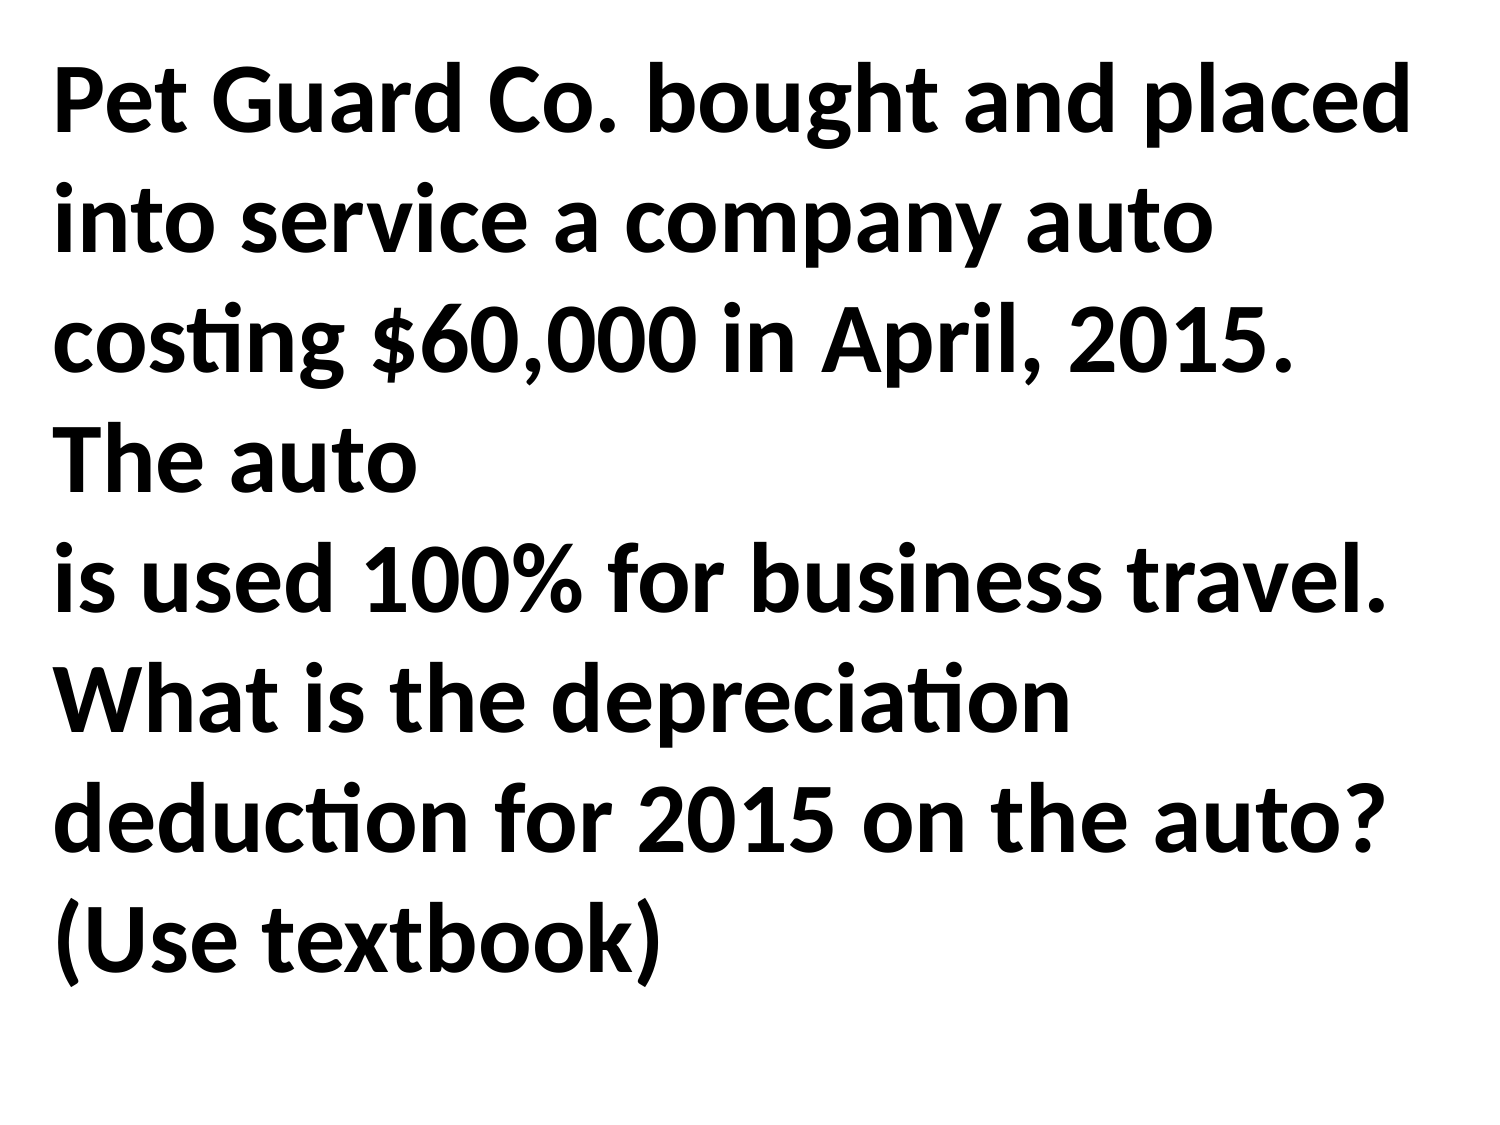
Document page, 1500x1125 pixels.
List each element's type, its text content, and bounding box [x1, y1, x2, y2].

list Pet Guard Co. bought and placed into service a company auto costing $60,000 in April, 2015. The auto is used 100% for business travel. What is the depreciation deduction for 2015 on the auto? (Use textbook) [37, 24, 1463, 1075]
